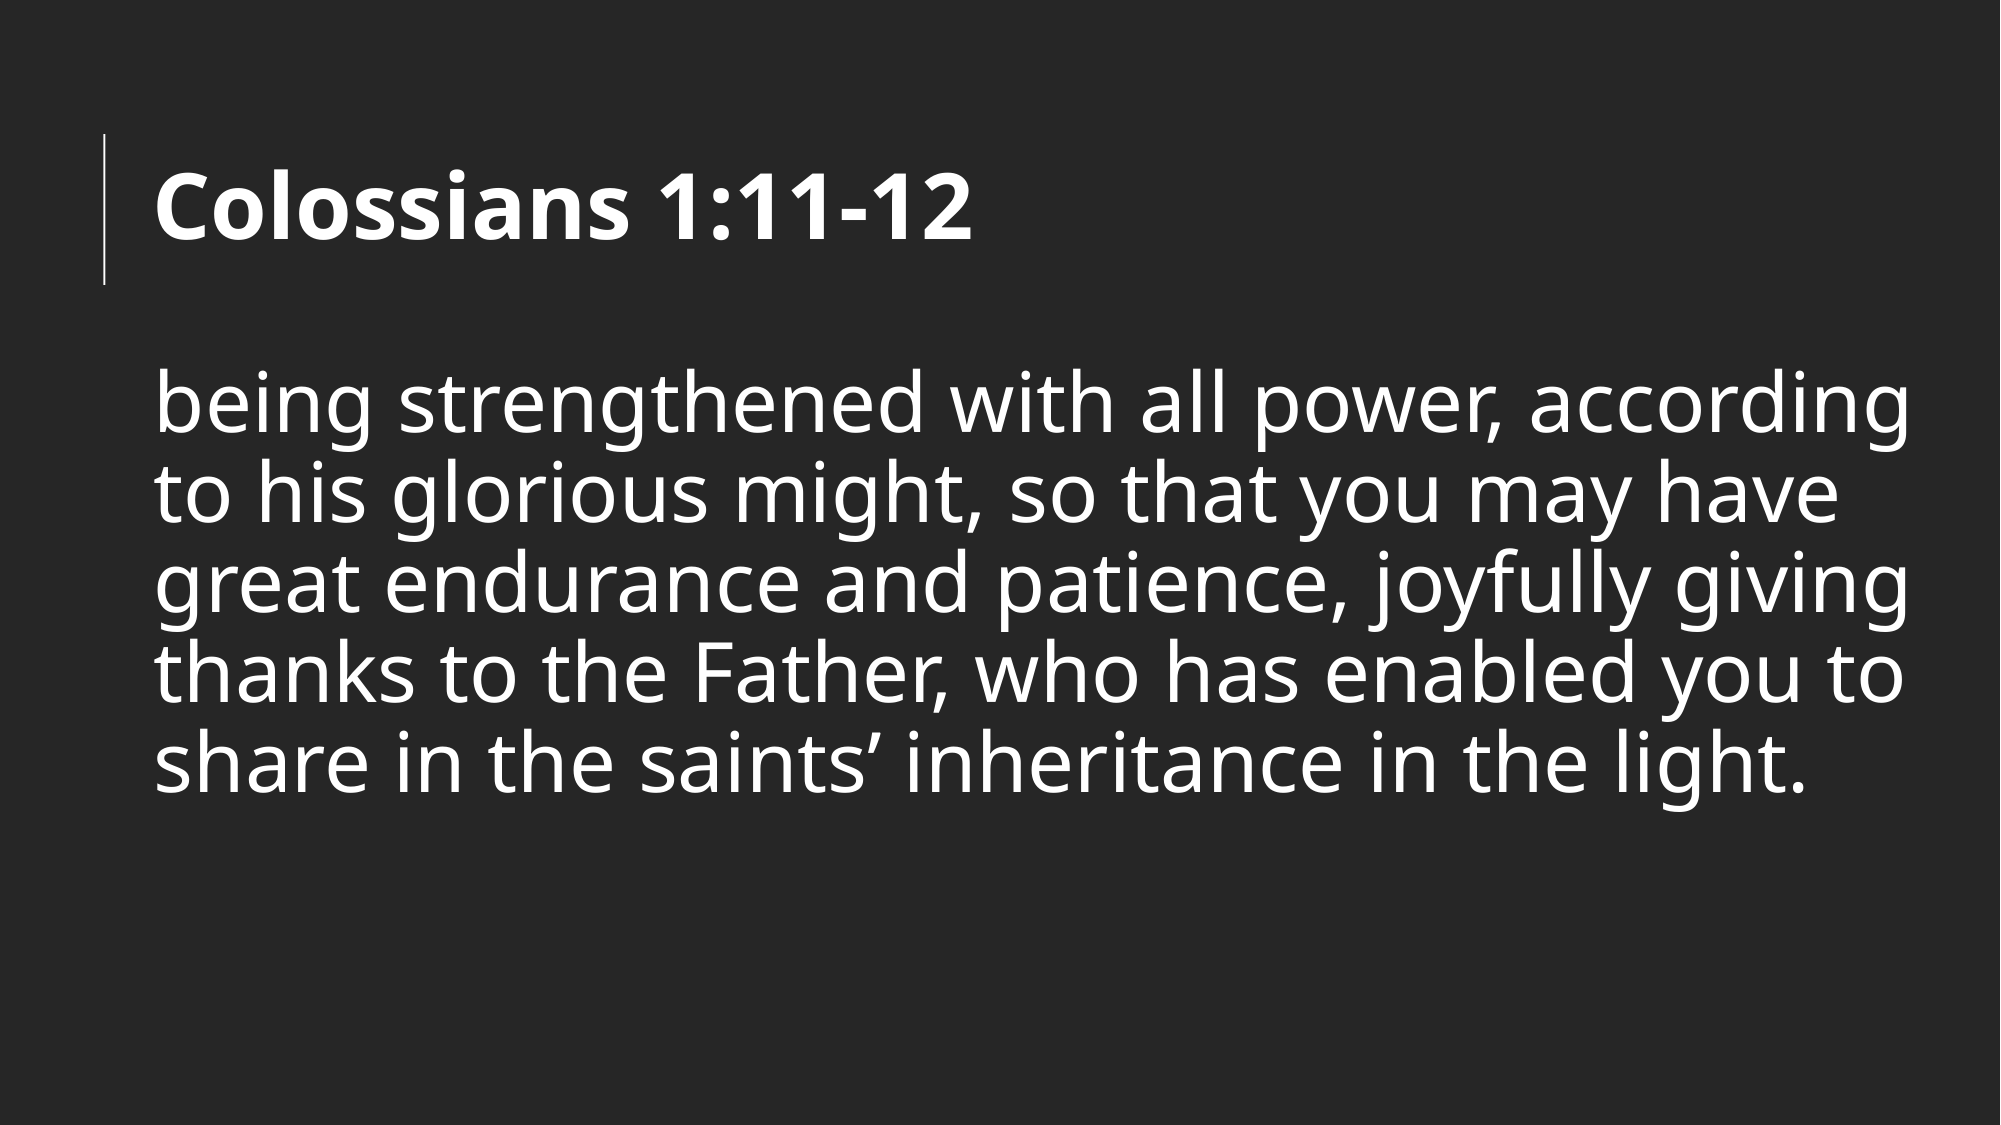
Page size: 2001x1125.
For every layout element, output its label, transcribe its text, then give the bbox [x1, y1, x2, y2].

title Colossians 1:11-12 [137, 101, 1863, 319]
picture [102, 134, 107, 285]
list being strengthened with all power, according to his glorious might, so that you may have great endurance and patience, joyfully giving thanks to the Father, who has enabled you to share in the saints’ inheritance in the light. [137, 352, 1933, 1014]
